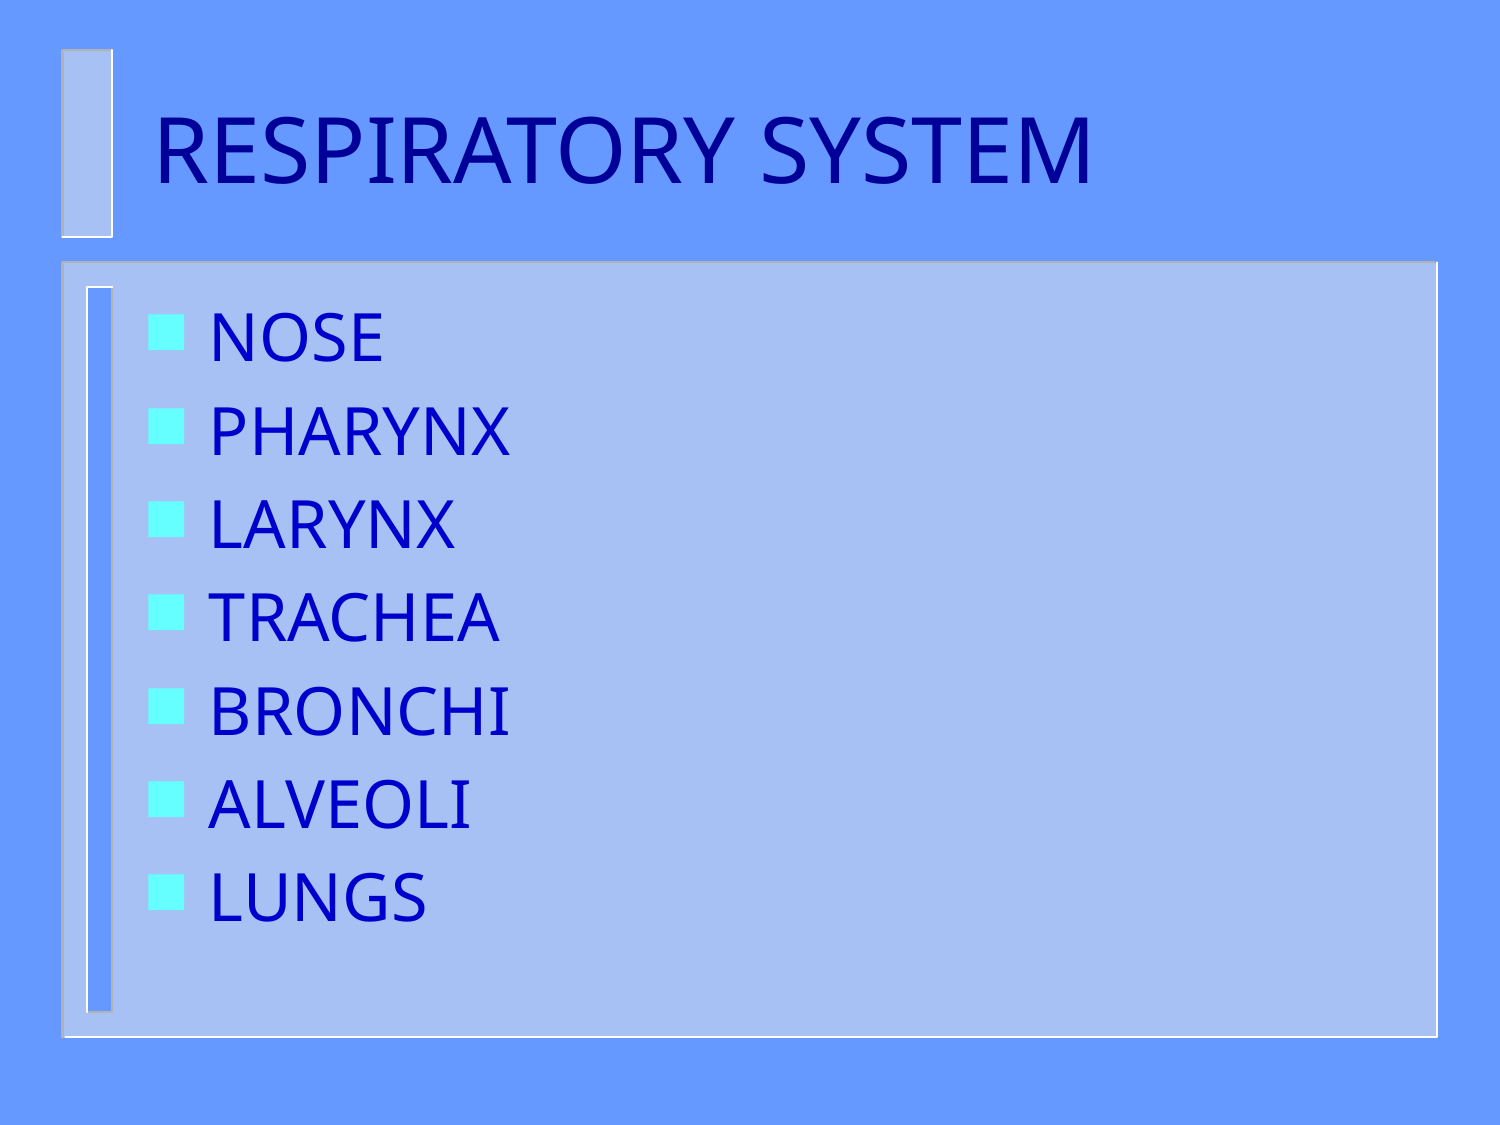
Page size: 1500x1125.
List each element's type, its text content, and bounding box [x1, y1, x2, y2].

list NOSE PHARYNX LARYNX TRACHEA BRONCHI ALVEOLI LUNGS [137, 287, 1413, 963]
title RESPIRATORY SYSTEM [137, 56, 1413, 238]
